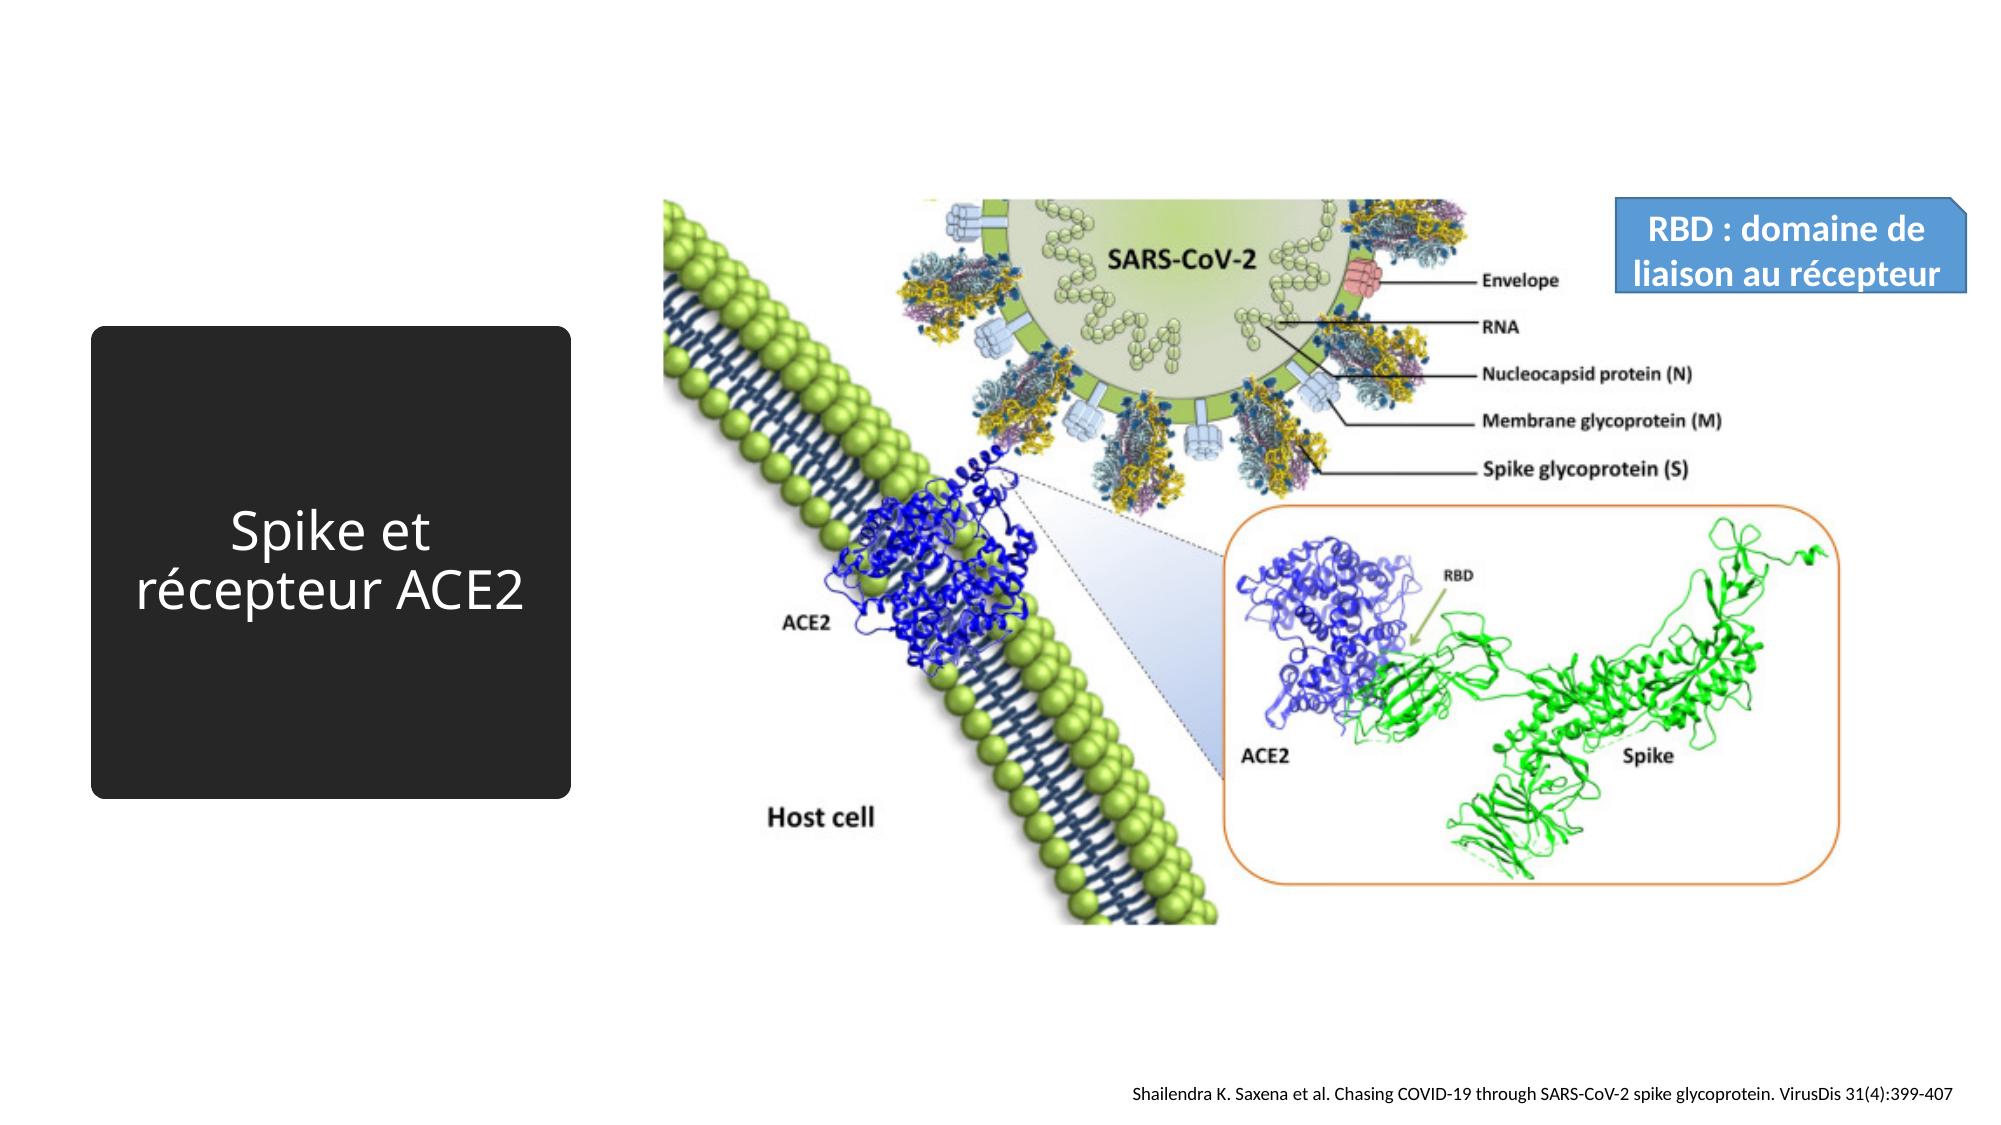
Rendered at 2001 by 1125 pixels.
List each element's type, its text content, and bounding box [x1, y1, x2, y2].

text_box Shailendra K. Saxena et al. Chasing COVID-19 through SARS-CoV-2 spike glycoprotein. VirusDis 31(4):399-407 [1118, 1074, 1992, 1112]
text_box RBD : domaine de liaison au récepteur [1614, 197, 1968, 294]
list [662, 198, 1842, 927]
title Spike et récepteur ACE2 [105, 340, 557, 785]
